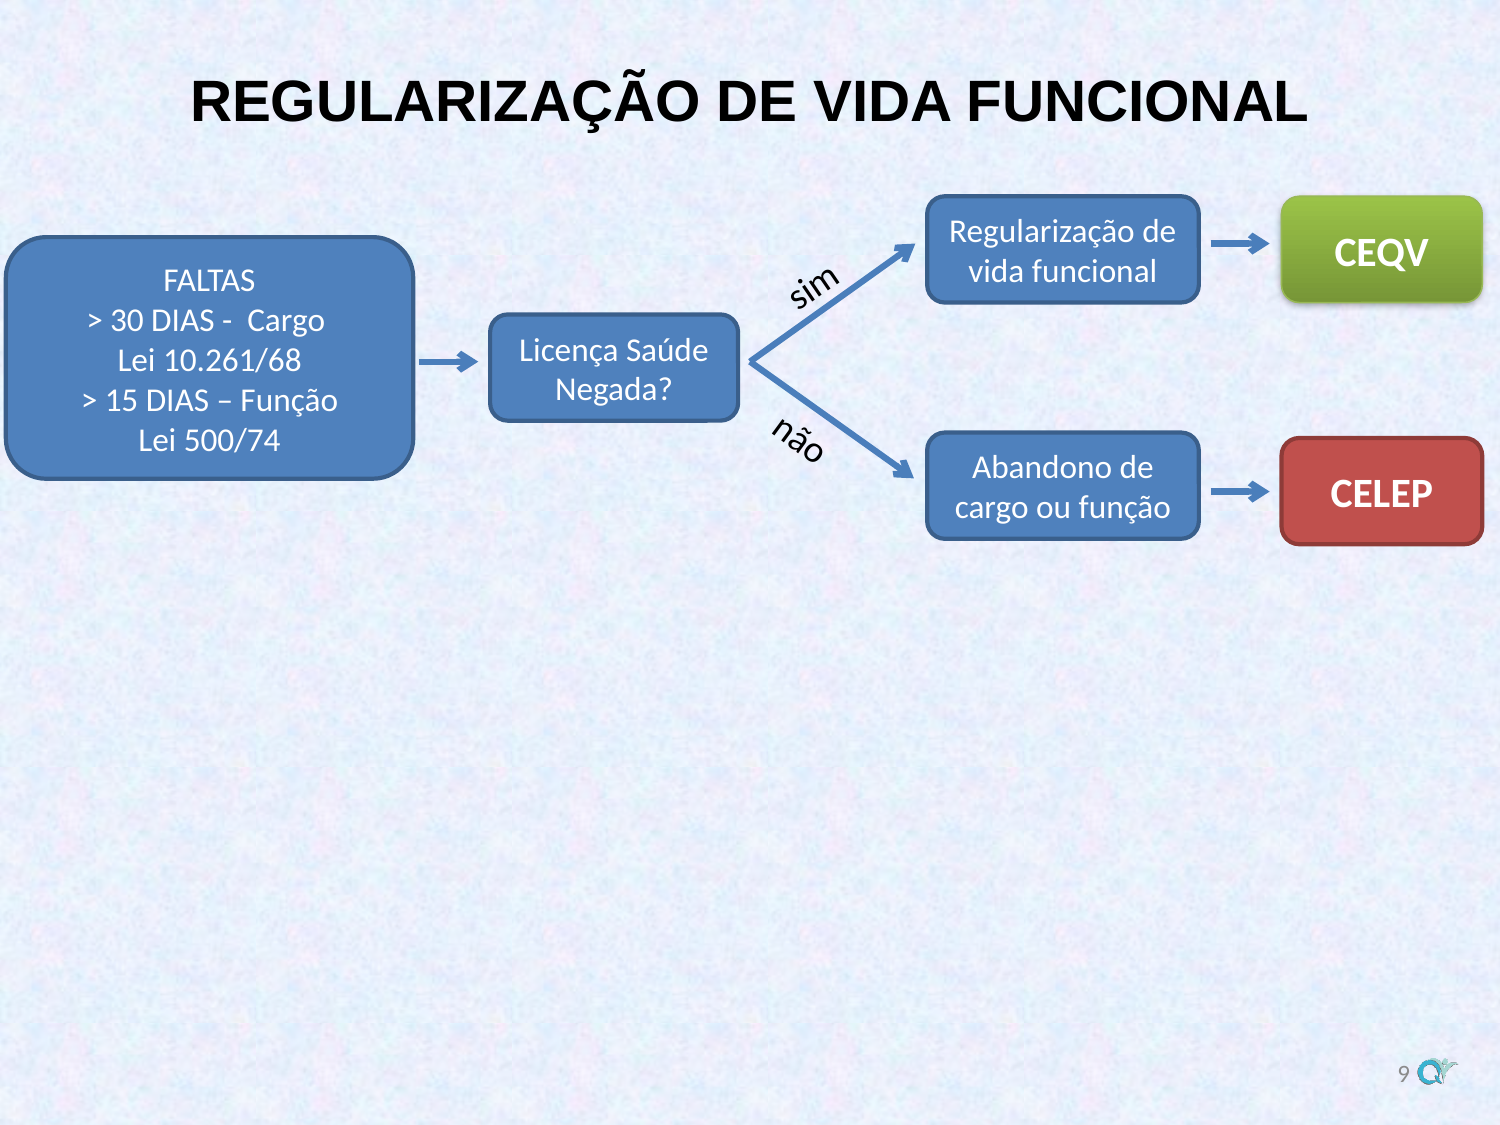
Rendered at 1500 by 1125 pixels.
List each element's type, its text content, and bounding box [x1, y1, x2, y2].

text_box sim [828, 232, 857, 241]
text_box FALTAS > 30 DIAS - Cargo Lei 10.261/68 > 15 DIAS – Função Lei 500/74 [3, 235, 416, 481]
text_box não [825, 487, 841, 491]
text_box Licença Saúde Negada? [488, 312, 741, 423]
text_box REGULARIZAÇÃO DE VIDA FUNCIONAL [0, 42, 1500, 141]
text_box Abandono de cargo ou função [925, 430, 1201, 541]
text_box Regularização de vida funcional [925, 194, 1201, 305]
text_box CEQV [1280, 195, 1484, 304]
picture [1417, 1058, 1459, 1086]
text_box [749, 361, 915, 479]
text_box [749, 243, 916, 362]
slide_number 9 [1074, 1042, 1425, 1103]
text_box CELEP [1279, 435, 1485, 547]
